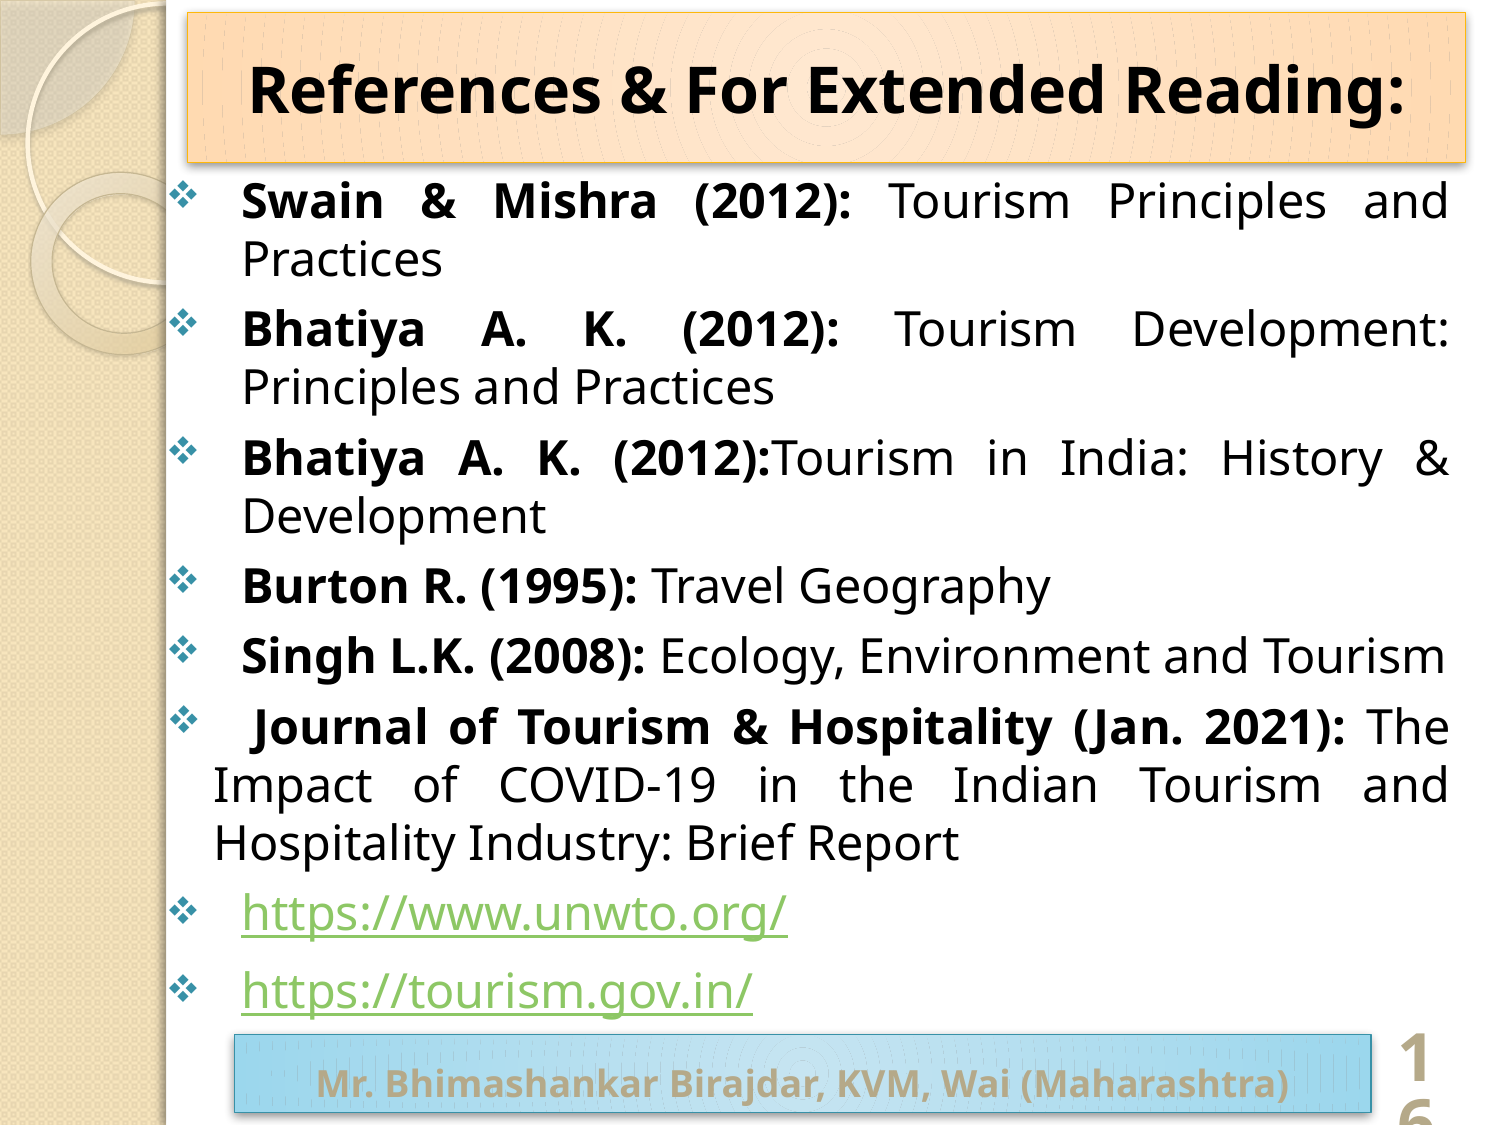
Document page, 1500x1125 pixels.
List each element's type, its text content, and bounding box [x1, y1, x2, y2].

list Swain & Mishra (2012): Tourism Principles and Practices Bhatiya A. K. (2012): Tourism Development: Principles and Practices Bhatiya A. K. (2012):Tourism in India: History & Development Burton R. (1995): Travel Geography Singh L.K. (2008): Ecology, Environment and Tourism Journal of Tourism & Hospitality (Jan. 2021): The Impact of COVID-19 in the Indian Tourism and Hospitality Industry: Brief Report https://www.unwto.org/ https://tourism.gov.in/ [140, 162, 1466, 1102]
footer Mr. Bhimashankar Birajdar, KVM, Wai (Maharashtra) [234, 1034, 1372, 1113]
title References & For Extended Reading: [187, 12, 1466, 163]
slide_number 16 [1382, 1034, 1488, 1113]
